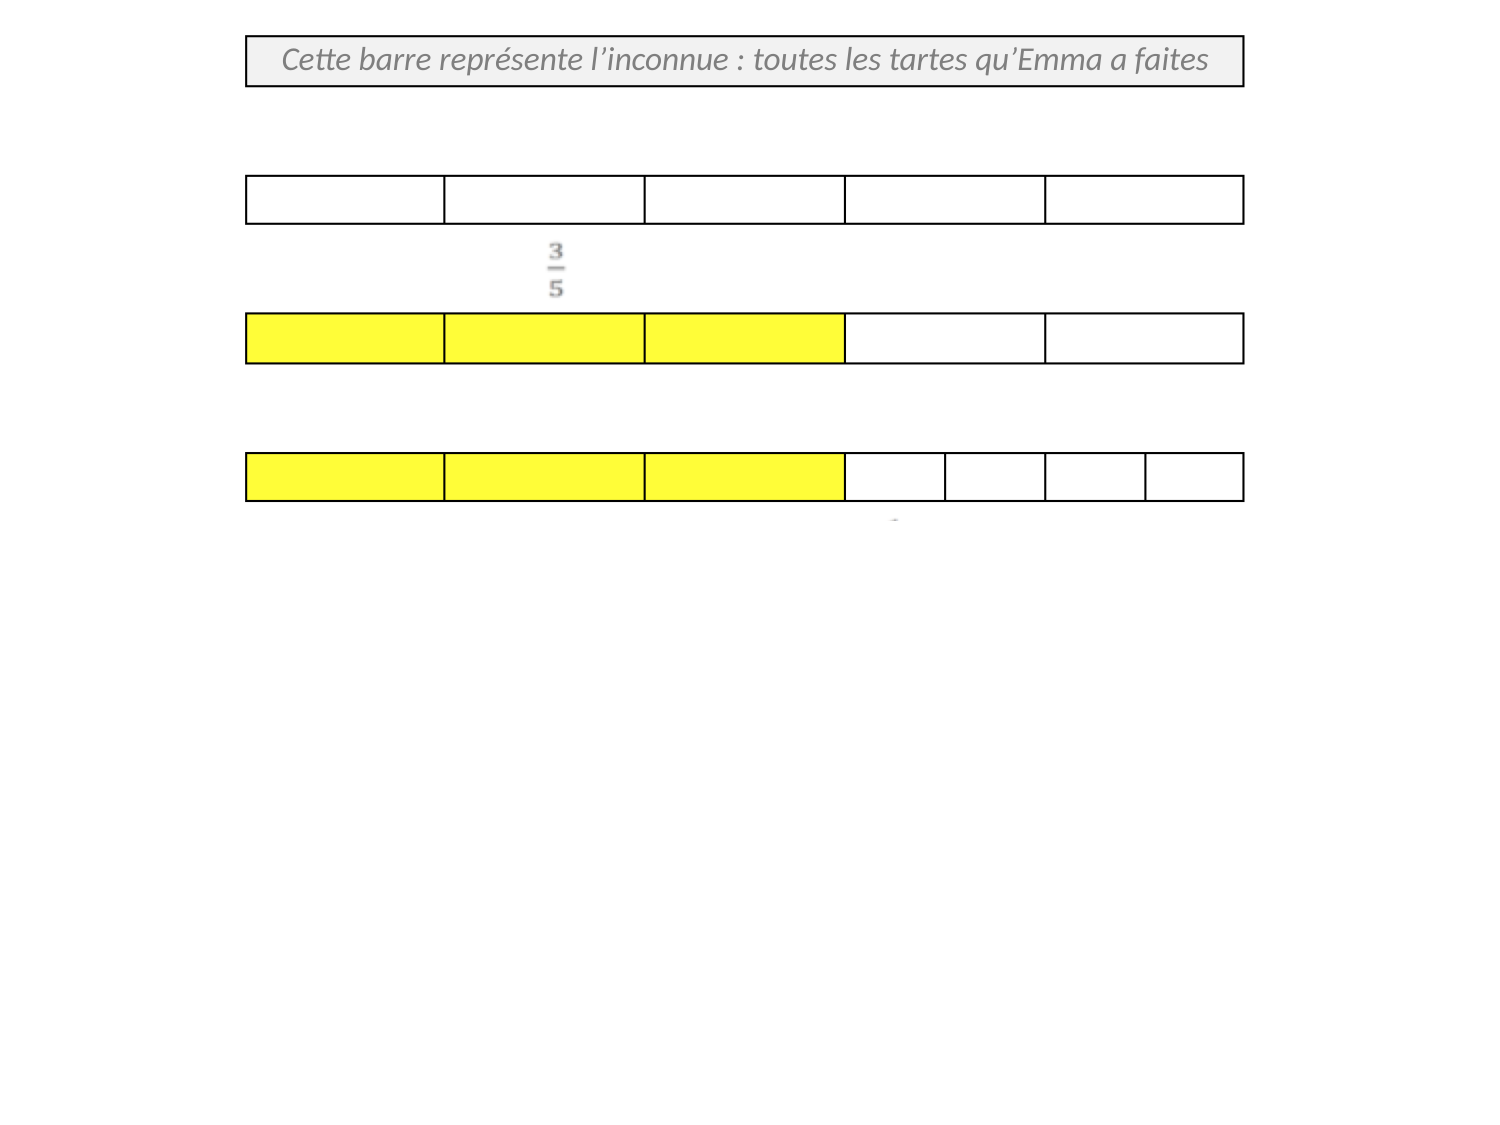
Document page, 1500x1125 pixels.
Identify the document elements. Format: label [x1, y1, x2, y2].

picture [218, 6, 1280, 521]
